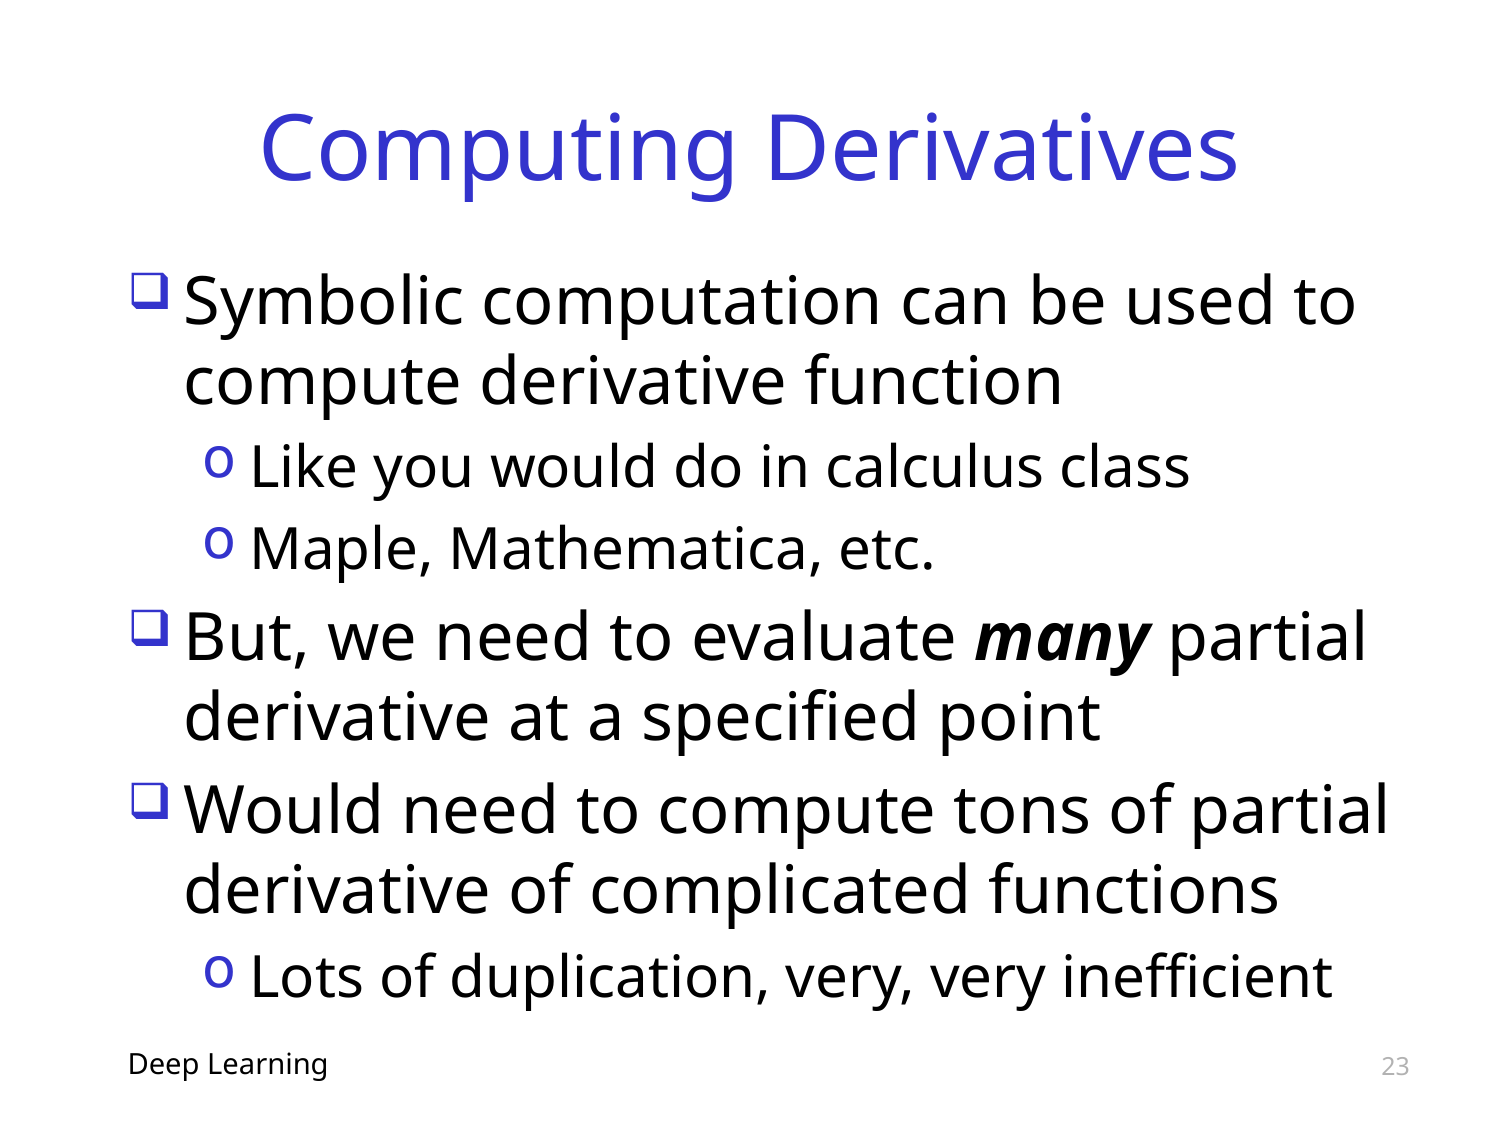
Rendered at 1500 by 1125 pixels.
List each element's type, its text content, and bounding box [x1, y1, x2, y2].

footer Deep Learning [112, 1037, 776, 1101]
slide_number 23 [1074, 1037, 1425, 1098]
title Computing Derivatives [112, 49, 1388, 238]
list Symbolic computation can be used to compute derivative function Like you would do in calculus class Maple, Mathematica, etc. But, we need to evaluate many partial derivative at a specified point Would need to compute tons of partial derivative of complicated functions Lots of duplication, very, very inefficient [112, 249, 1413, 1013]
